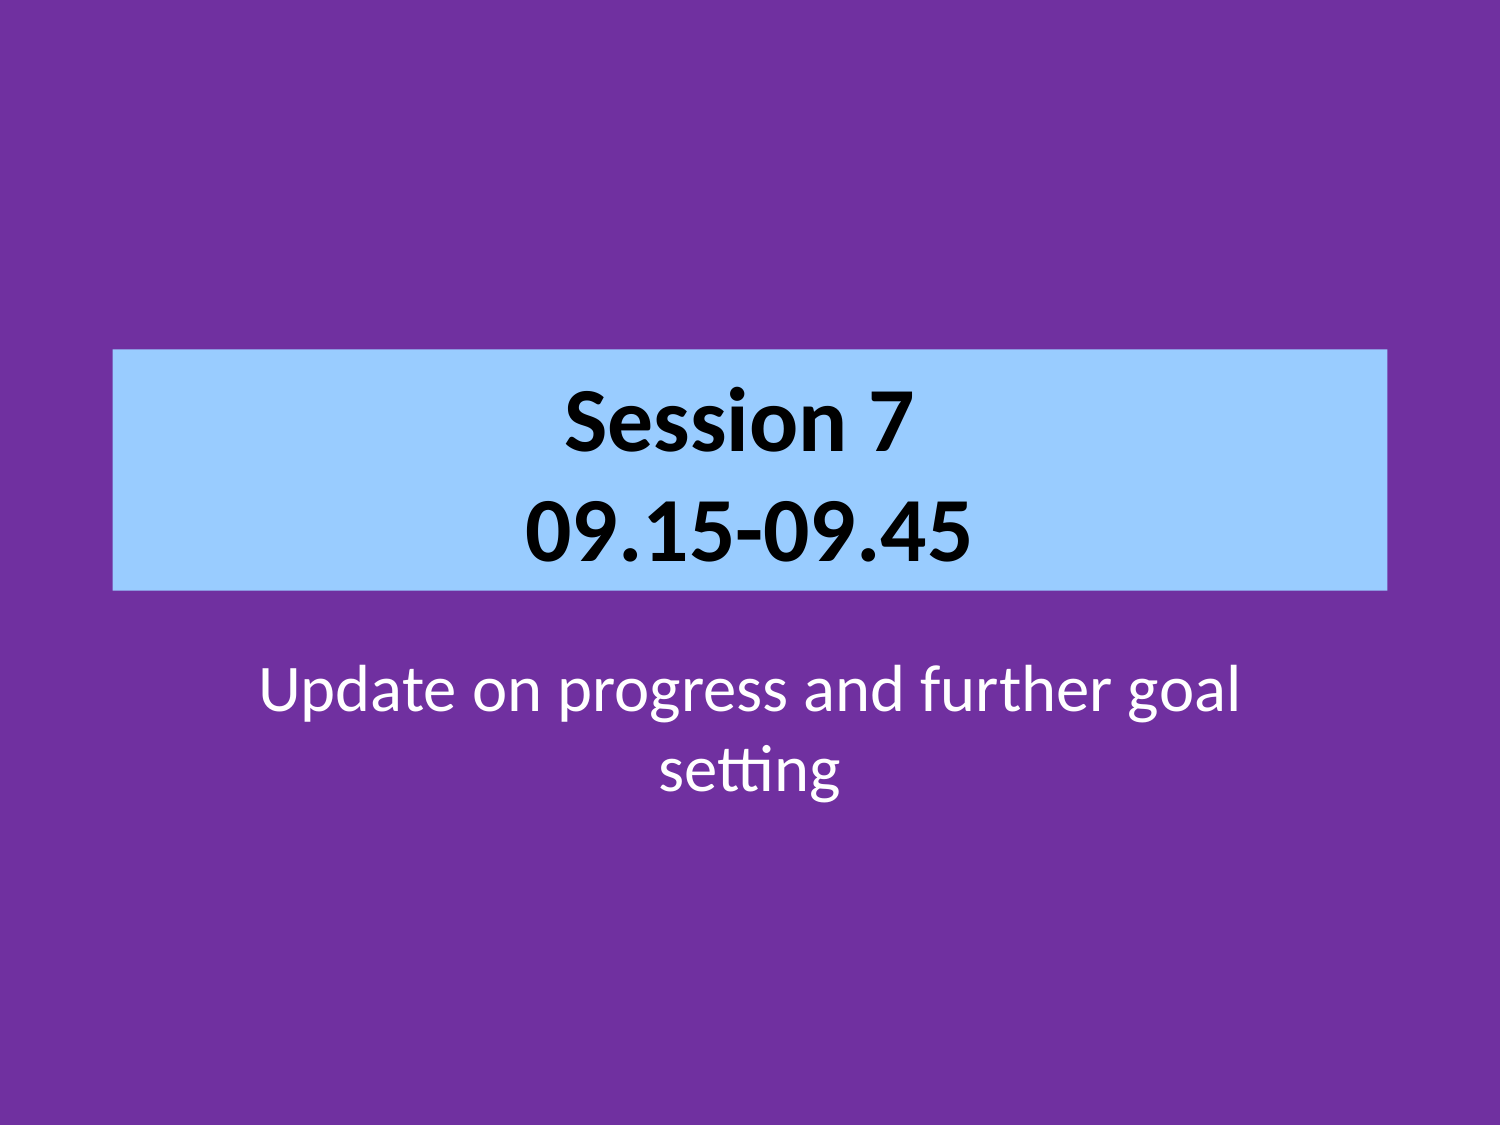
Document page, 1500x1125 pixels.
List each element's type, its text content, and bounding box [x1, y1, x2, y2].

title Session 7 09.15-09.45 [112, 349, 1388, 591]
subtitle Update on progress and further goal setting [224, 637, 1276, 926]
